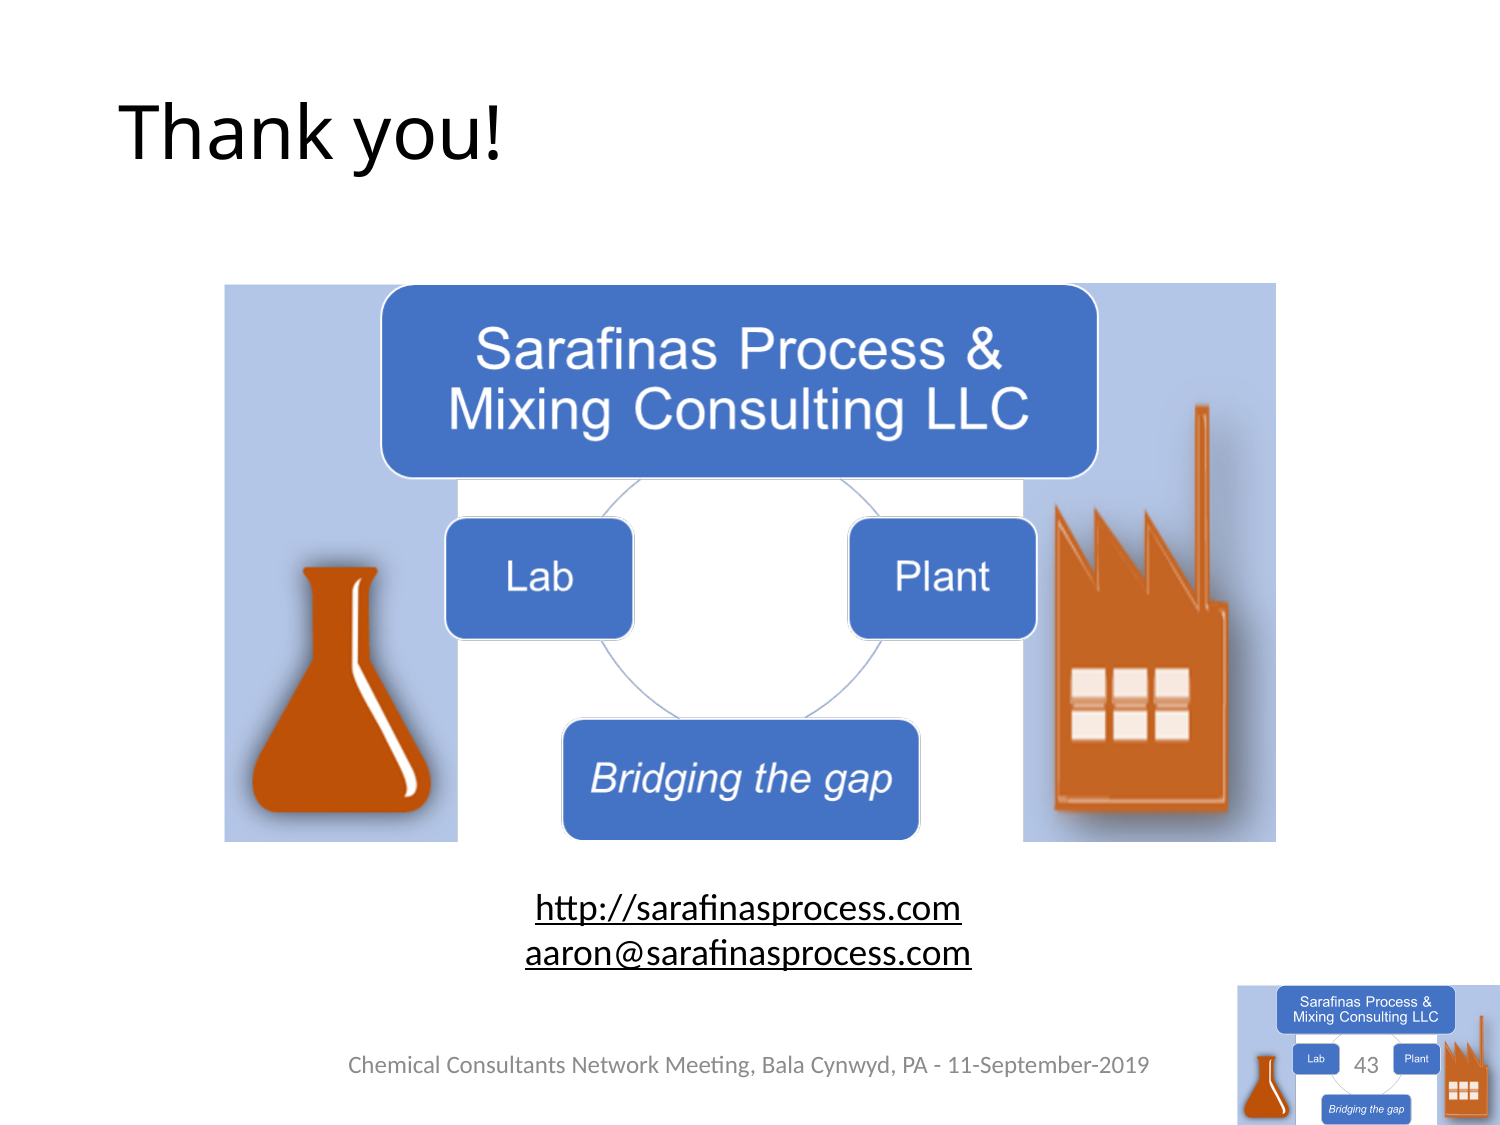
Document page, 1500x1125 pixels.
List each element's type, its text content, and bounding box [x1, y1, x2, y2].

footer Chemical Consultants Network Meeting, Bala Cynwyd, PA - 11-September-2019 [300, 1033, 1200, 1093]
slide_number 43 [1336, 1033, 1397, 1093]
picture [1237, 985, 1500, 1125]
title Thank you! [103, 59, 1397, 210]
picture [223, 283, 1276, 842]
